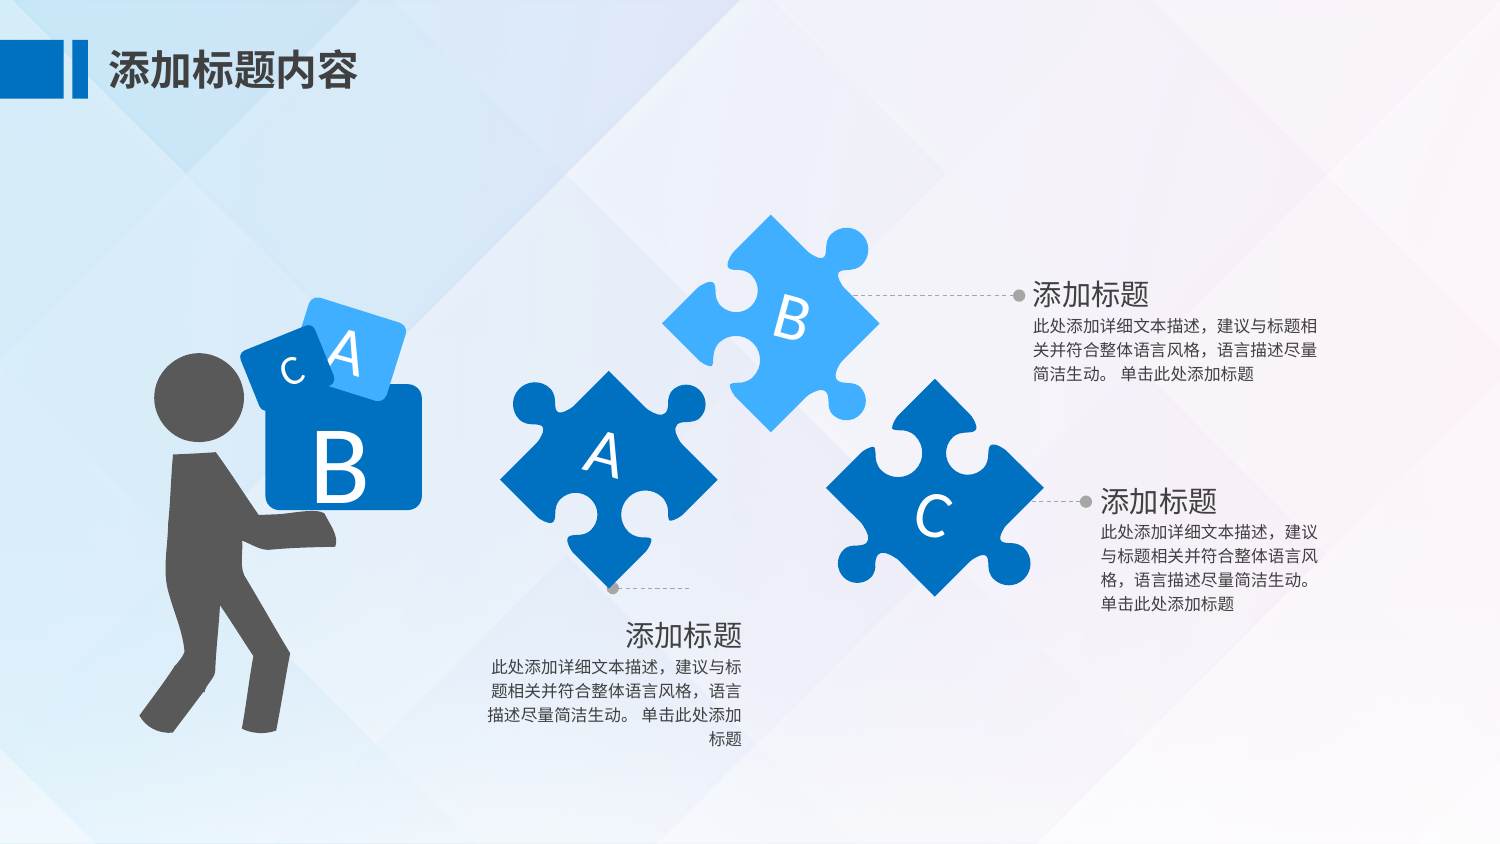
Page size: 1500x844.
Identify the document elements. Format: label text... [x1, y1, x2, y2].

text_box [606, 582, 625, 595]
text_box 添加标题 [422, 610, 750, 661]
text_box 添加标题 [1093, 475, 1460, 526]
text_box [71, 39, 89, 100]
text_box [704, 221, 909, 426]
text_box 此处添加详细文本描述，建议与标题相关并符合整体语言风格，语言描述尽量简洁生动。 单击此处添加标题 [475, 645, 750, 757]
text_box 此处添加详细文本描述，建议与标题相关并符合整体语言风格，语言描述尽量简洁生动。 单击此处添加标题 [1025, 304, 1338, 391]
text_box [1074, 495, 1093, 508]
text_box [139, 299, 422, 734]
text_box [0, 39, 65, 100]
text_box [1007, 289, 1025, 302]
text_box 添加标题内容 [93, 36, 375, 102]
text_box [832, 421, 1038, 626]
text_box 添加标题 [1025, 268, 1447, 319]
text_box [506, 341, 712, 547]
text_box 此处添加详细文本描述，建议与标题相关并符合整体语言风格，语言描述尽量简洁生动。 单击此处添加标题 [1093, 510, 1338, 622]
